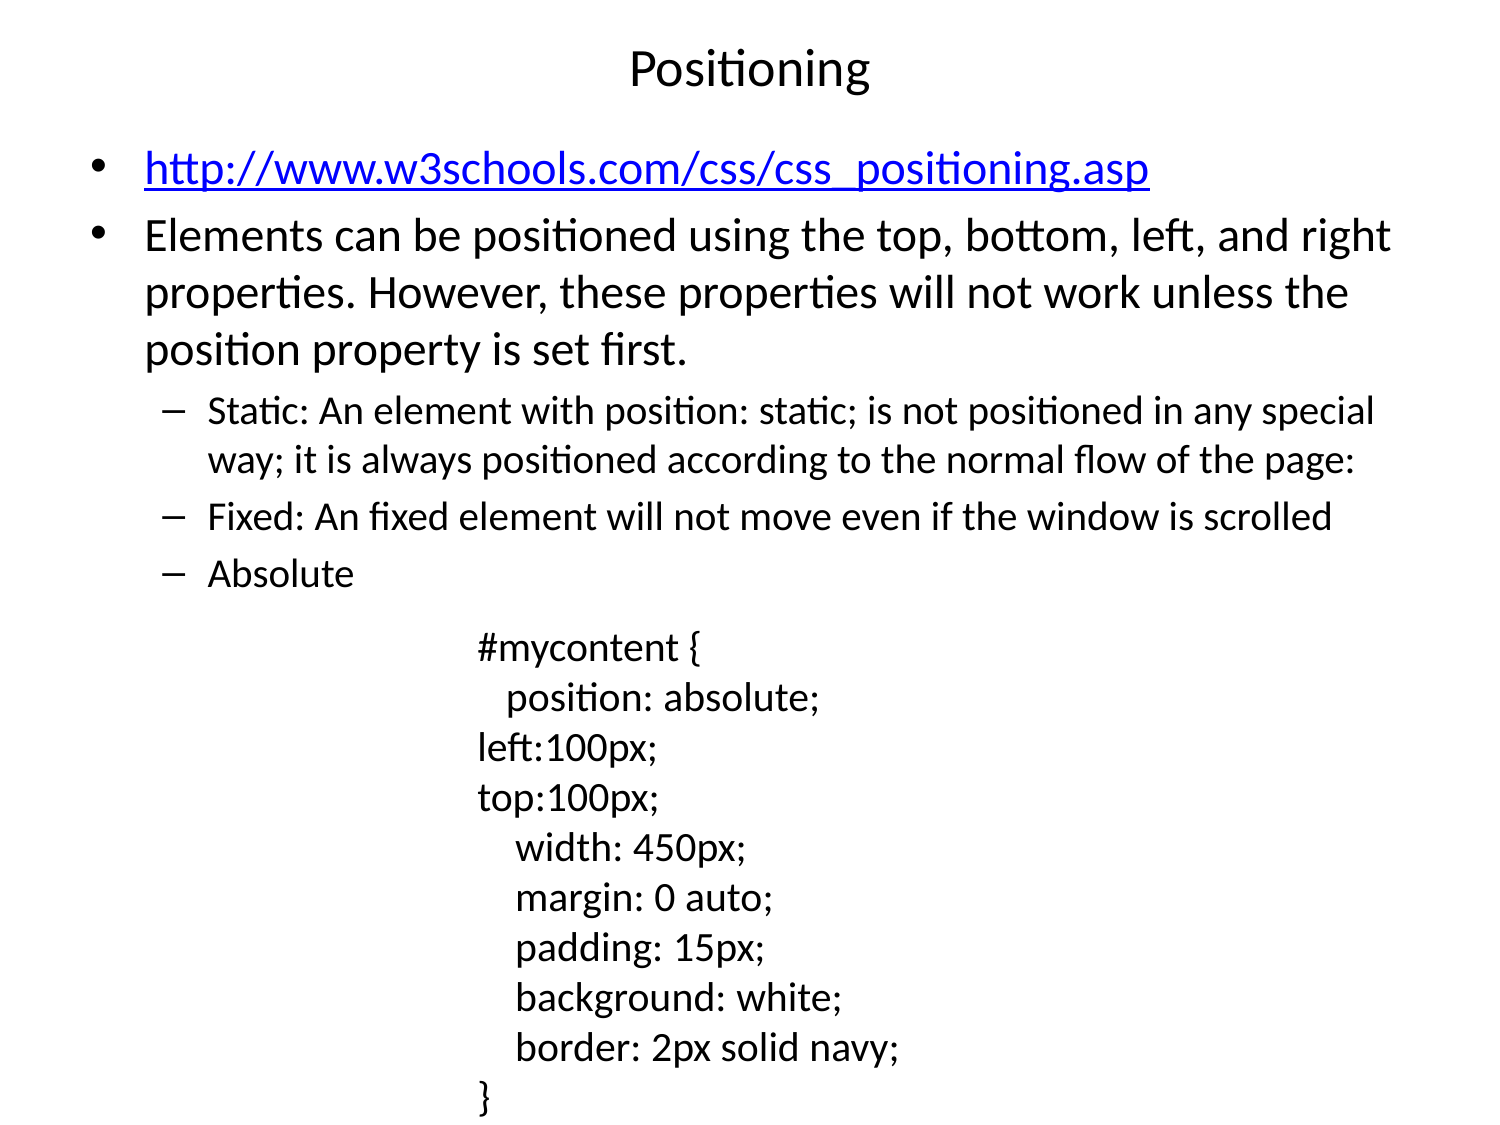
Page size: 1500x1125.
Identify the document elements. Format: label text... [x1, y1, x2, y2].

title Positioning [75, 24, 1425, 105]
list http://www.w3schools.com/css/css_positioning.asp Elements can be positioned using the top, bottom, left, and right properties. However, these properties will not work unless the position property is set first. Static: An element with position: static; is not positioned in any special way; it is always positioned according to the normal flow of the page: Fixed: An fixed element will not move even if the window is scrolled Absolute [75, 129, 1425, 613]
text_box #mycontent { position: absolute; left:100px; top:100px; width: 450px; margin: 0 auto; padding: 15px; background: white; border: 2px solid navy; } [462, 612, 1300, 1125]
